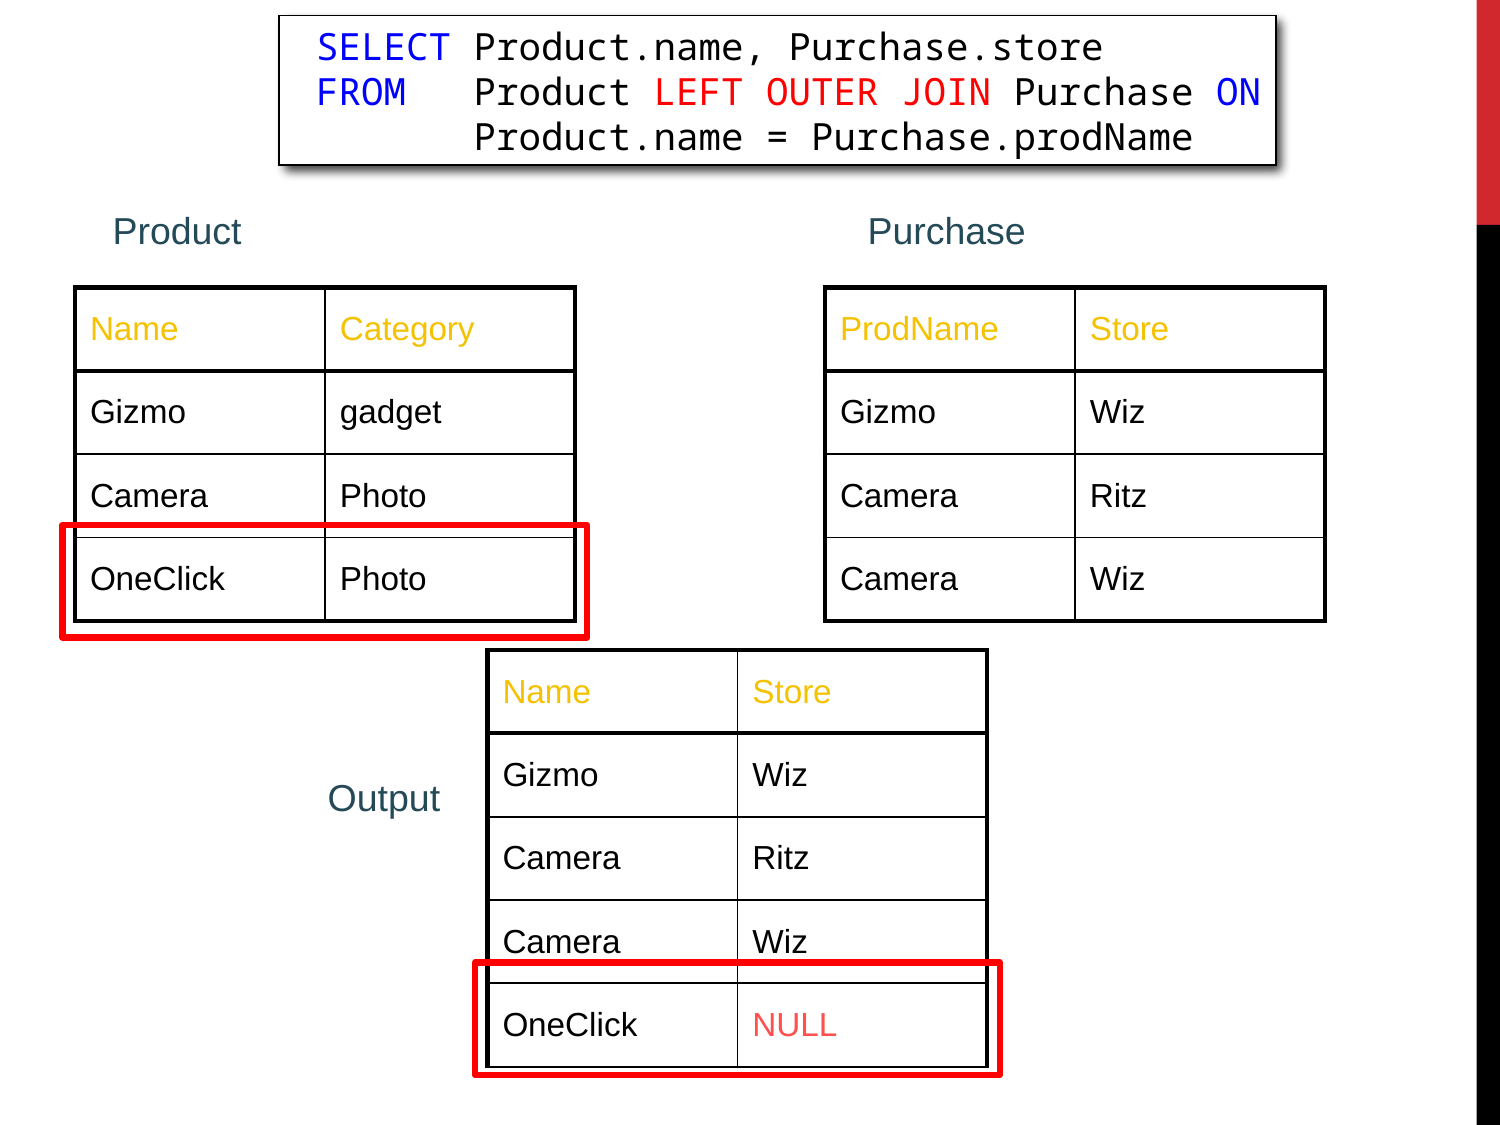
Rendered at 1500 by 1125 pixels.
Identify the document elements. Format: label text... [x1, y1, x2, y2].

text_box Purchase [852, 199, 1041, 260]
table_cell Camera [827, 455, 1074, 537]
text_box Output [312, 766, 456, 827]
table_cell Photo [326, 455, 573, 523]
text_box [60, 523, 590, 640]
table_cell Ritz [1076, 455, 1323, 537]
text_box Product [98, 199, 257, 260]
table_header Name [77, 290, 324, 369]
table_header Store [1076, 290, 1323, 369]
table_cell Camera [490, 818, 737, 899]
table_cell Wiz [738, 901, 985, 960]
table_header Name [490, 652, 737, 731]
table_cell Ritz [738, 818, 985, 899]
table_cell Camera [827, 538, 1074, 619]
table_cell Gizmo [490, 735, 737, 816]
table_header Store [738, 652, 985, 731]
text_box [473, 960, 1002, 1077]
table_cell Wiz [1076, 373, 1323, 453]
table_cell Gizmo [827, 373, 1074, 453]
table_cell Camera [77, 455, 324, 523]
table_cell Gizmo [77, 373, 324, 453]
table_cell gadget [326, 373, 573, 453]
table_cell Wiz [738, 735, 985, 816]
table_header Category [326, 290, 573, 369]
table_cell Camera [490, 901, 737, 960]
table_cell Wiz [1076, 538, 1323, 619]
table_header ProdName [827, 290, 1074, 369]
text_box SELECT Product.name, Purchase.store FROM Product LEFT OUTER JOIN Purchase ON Product.name = Purchase.prodName [278, 15, 1277, 166]
